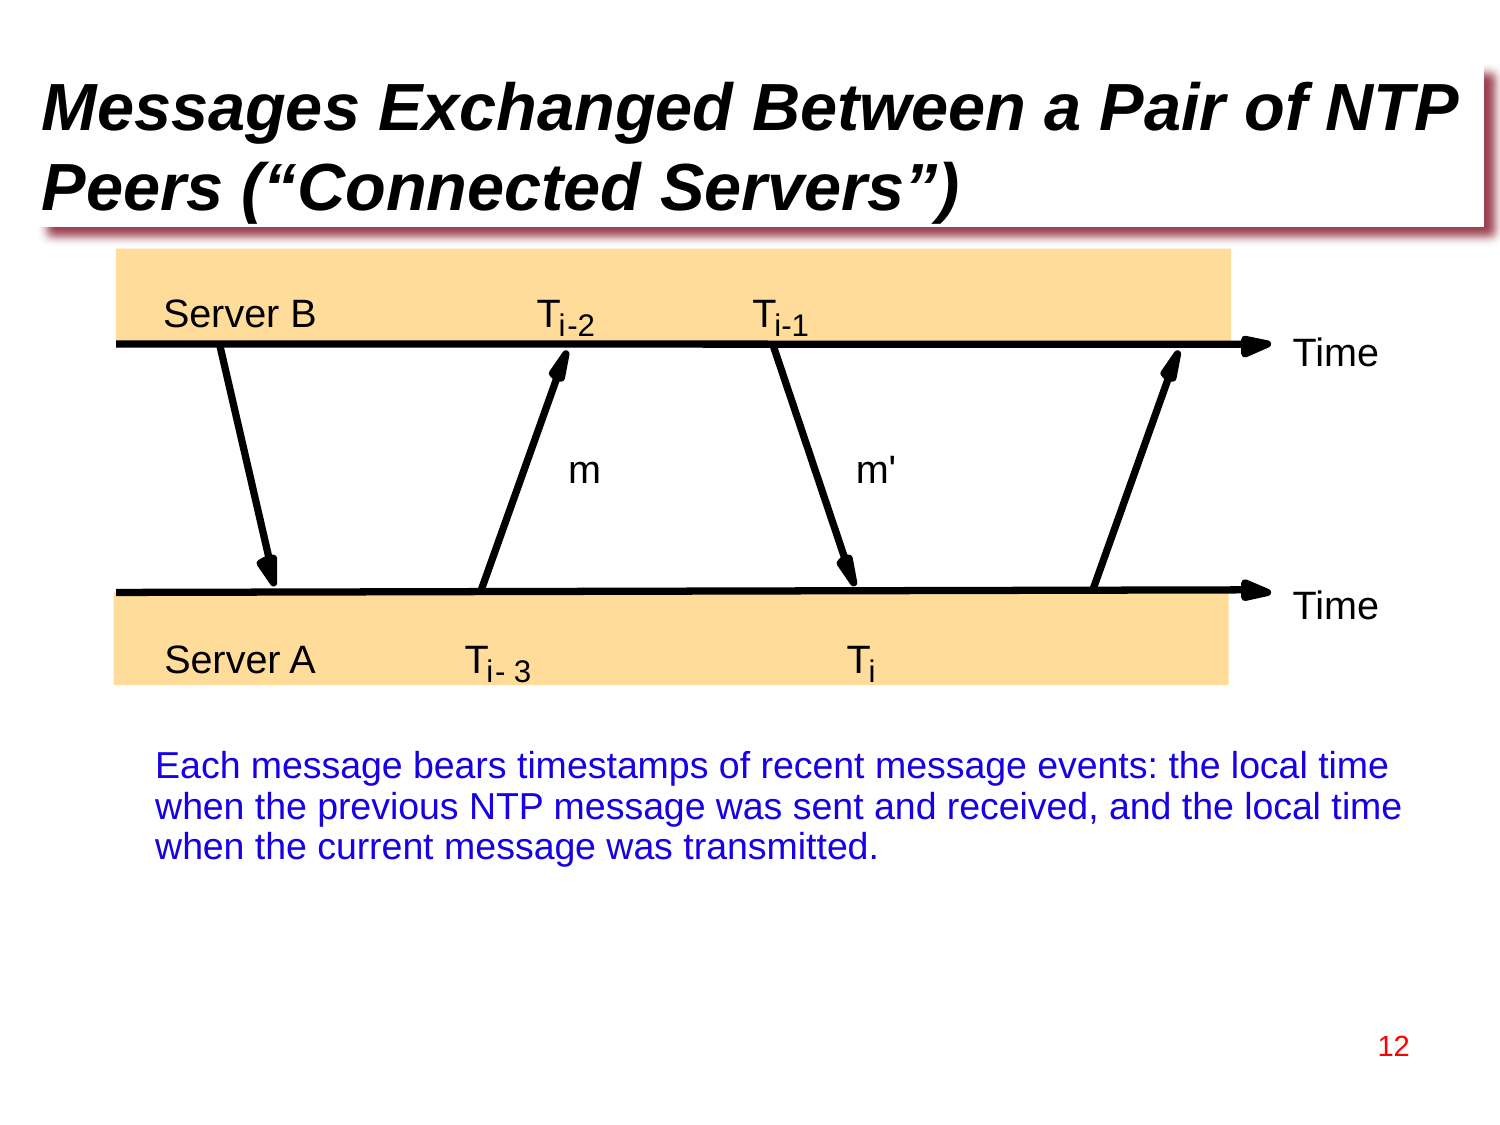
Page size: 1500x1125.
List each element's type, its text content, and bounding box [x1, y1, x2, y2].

title Messages Exchanged Between a Pair of NTP Peers (“Connected Servers”) [34, 60, 1485, 228]
text_box Each message bears timestamps of recent message events: the local time when the previous NTP message was sent and received, and the local time when the current message was transmitted. [140, 739, 1418, 876]
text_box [113, 248, 1381, 690]
slide_number 12 [1362, 1023, 1449, 1102]
